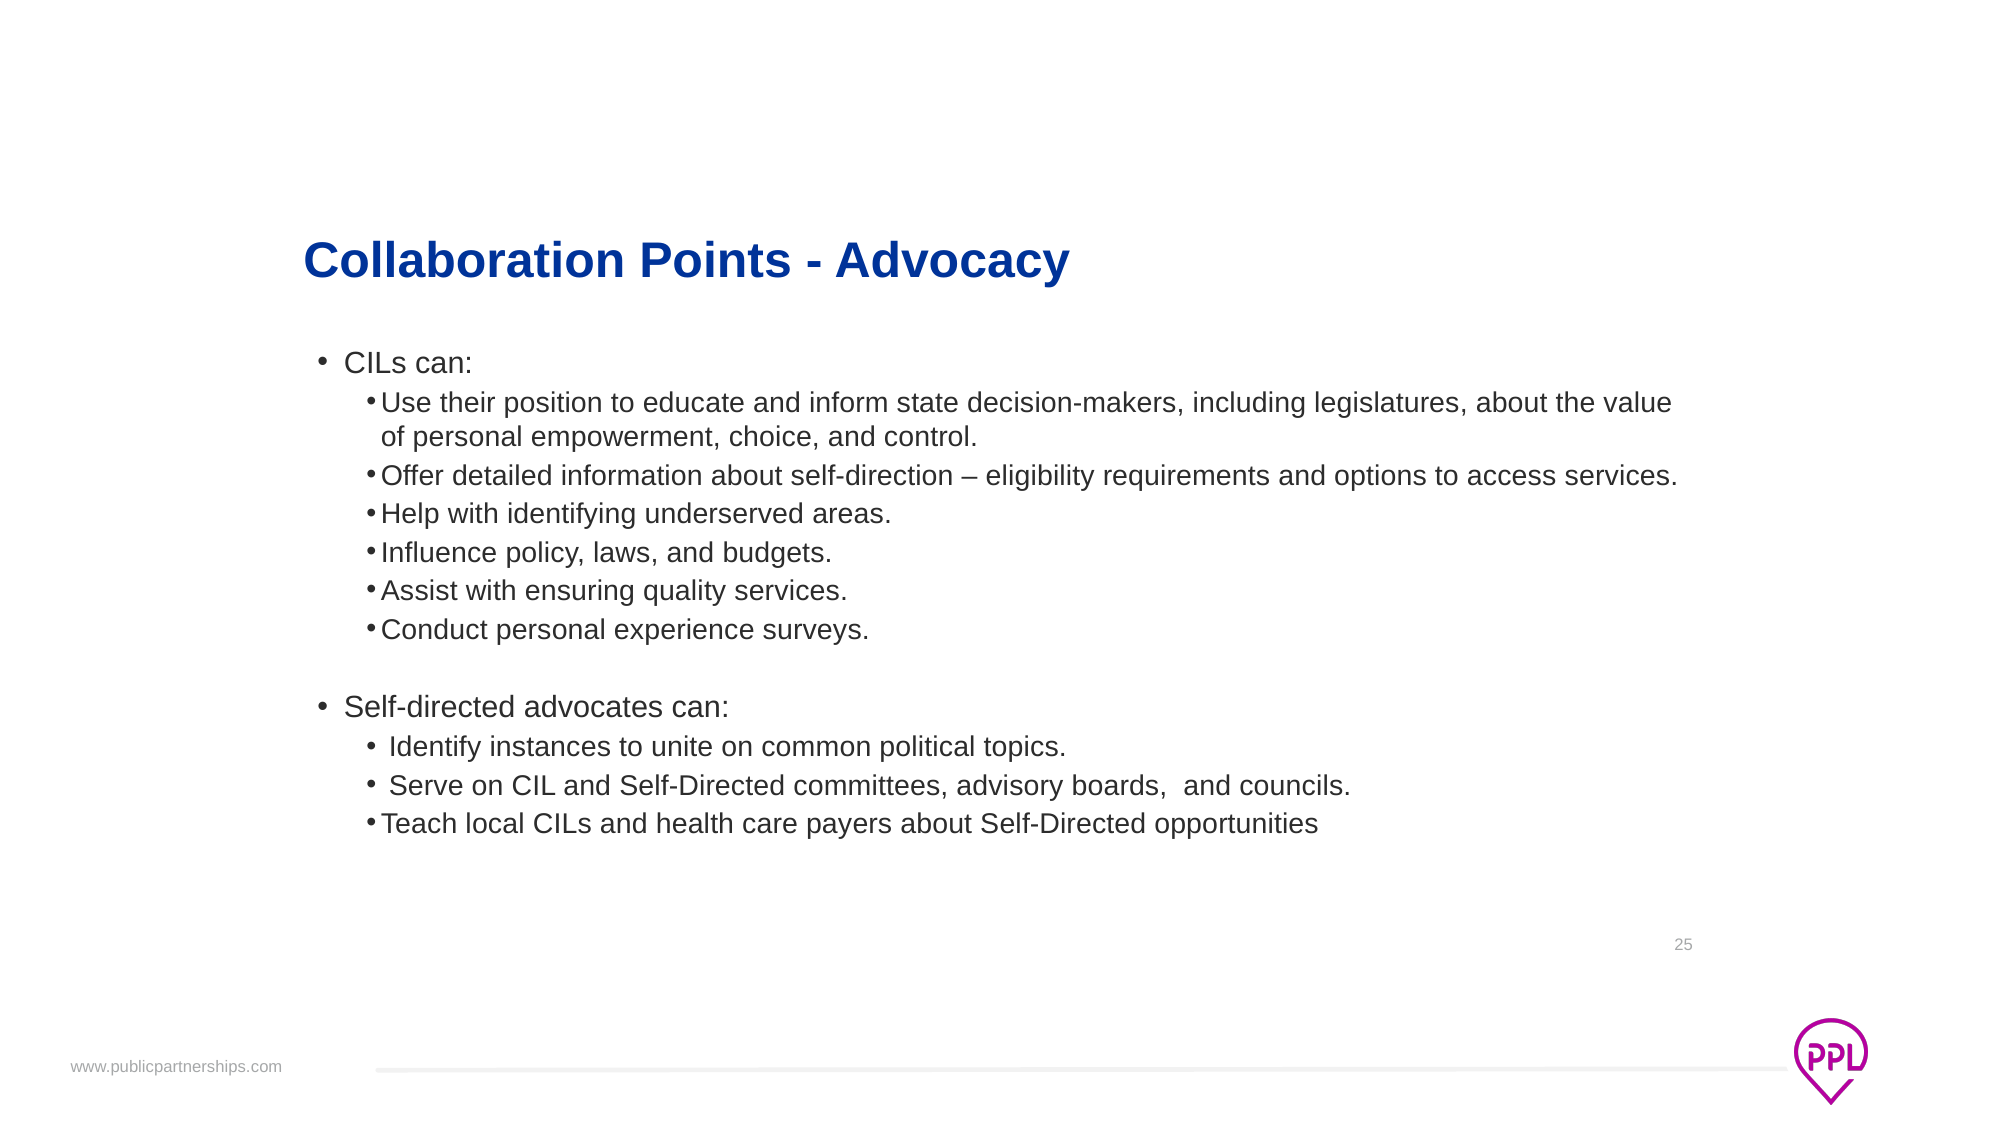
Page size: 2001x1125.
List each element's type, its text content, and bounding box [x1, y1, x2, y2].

list CILs can: Use their position to educate and inform state decision-makers, including legislatures, about the value of personal empowerment, choice, and control. Offer detailed information about self-direction – eligibility requirements and options to access services. Help with identifying underserved areas. Influence policy, laws, and budgets. Assist with ensuring quality services. Conduct personal experience surveys. Self-directed advocates can: Identify instances to unite on common political topics. Serve on CIL and Self-Directed committees, advisory boards, and councils. Teach local CILs and health care payers about Self-Directed opportunities [306, 337, 1701, 873]
slide_number 25 [1650, 929, 1704, 958]
picture [1794, 1018, 1868, 1105]
title Collaboration Points - Advocacy [292, 185, 1701, 338]
